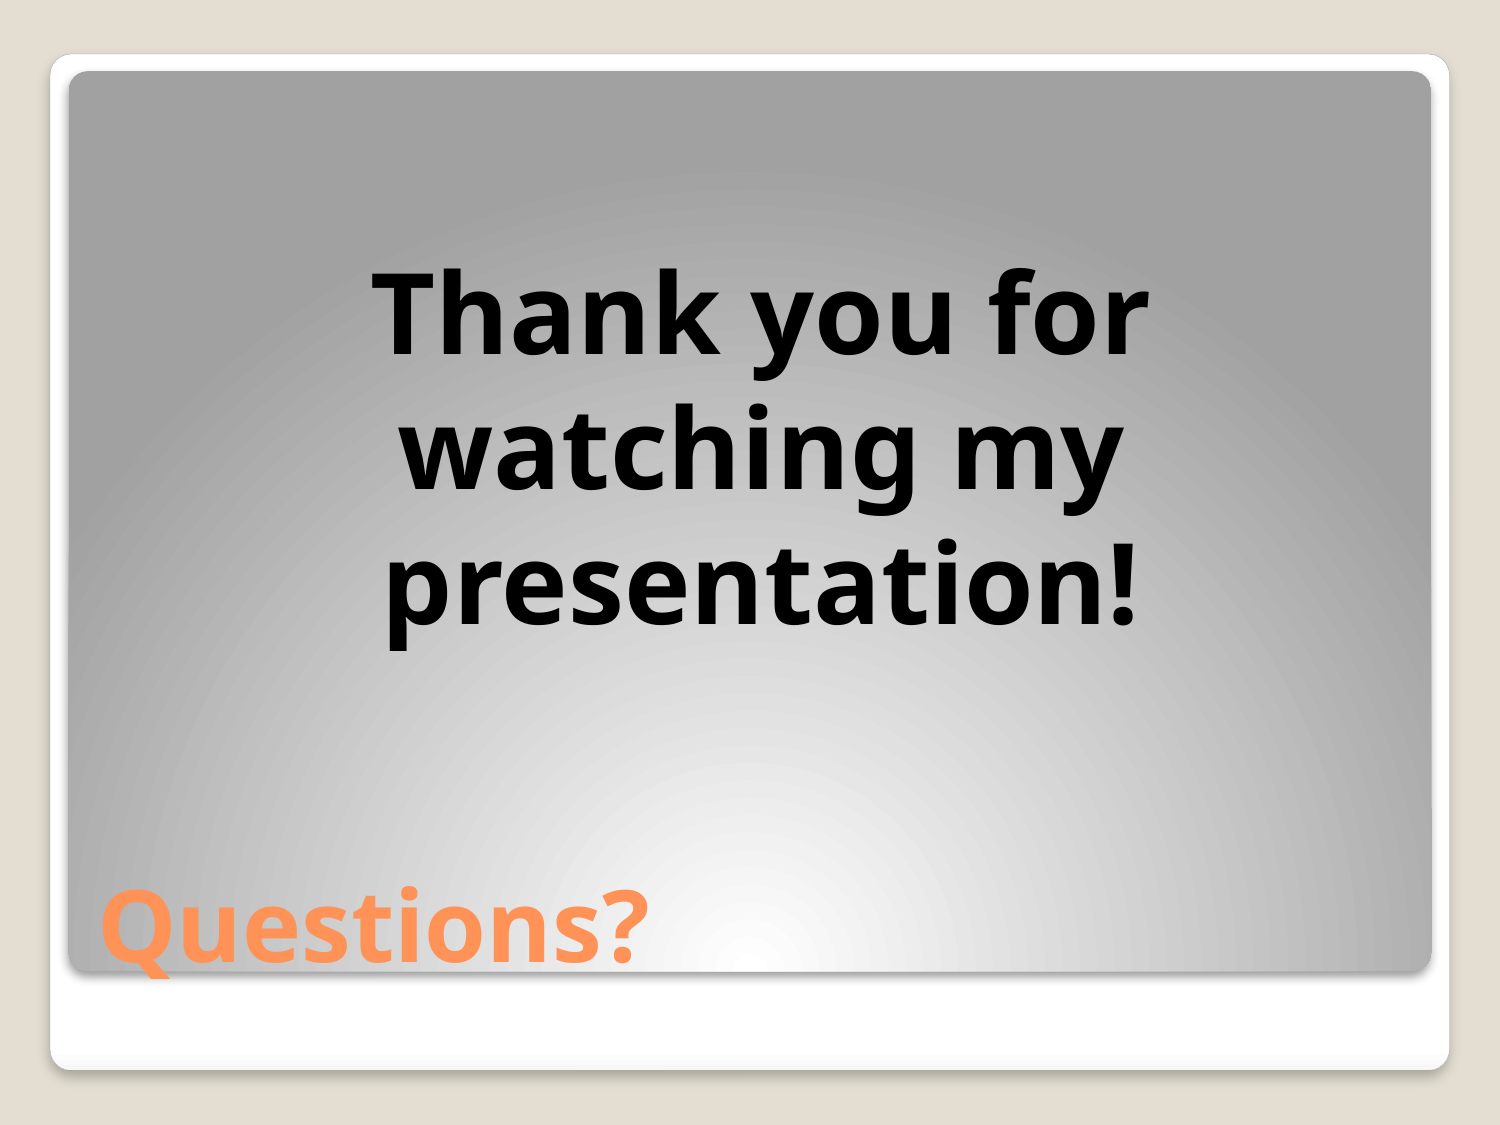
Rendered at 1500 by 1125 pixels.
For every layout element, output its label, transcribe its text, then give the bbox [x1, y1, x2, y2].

list Thank you for watching my presentation! [82, 86, 1425, 774]
title Questions? [82, 817, 1425, 990]
